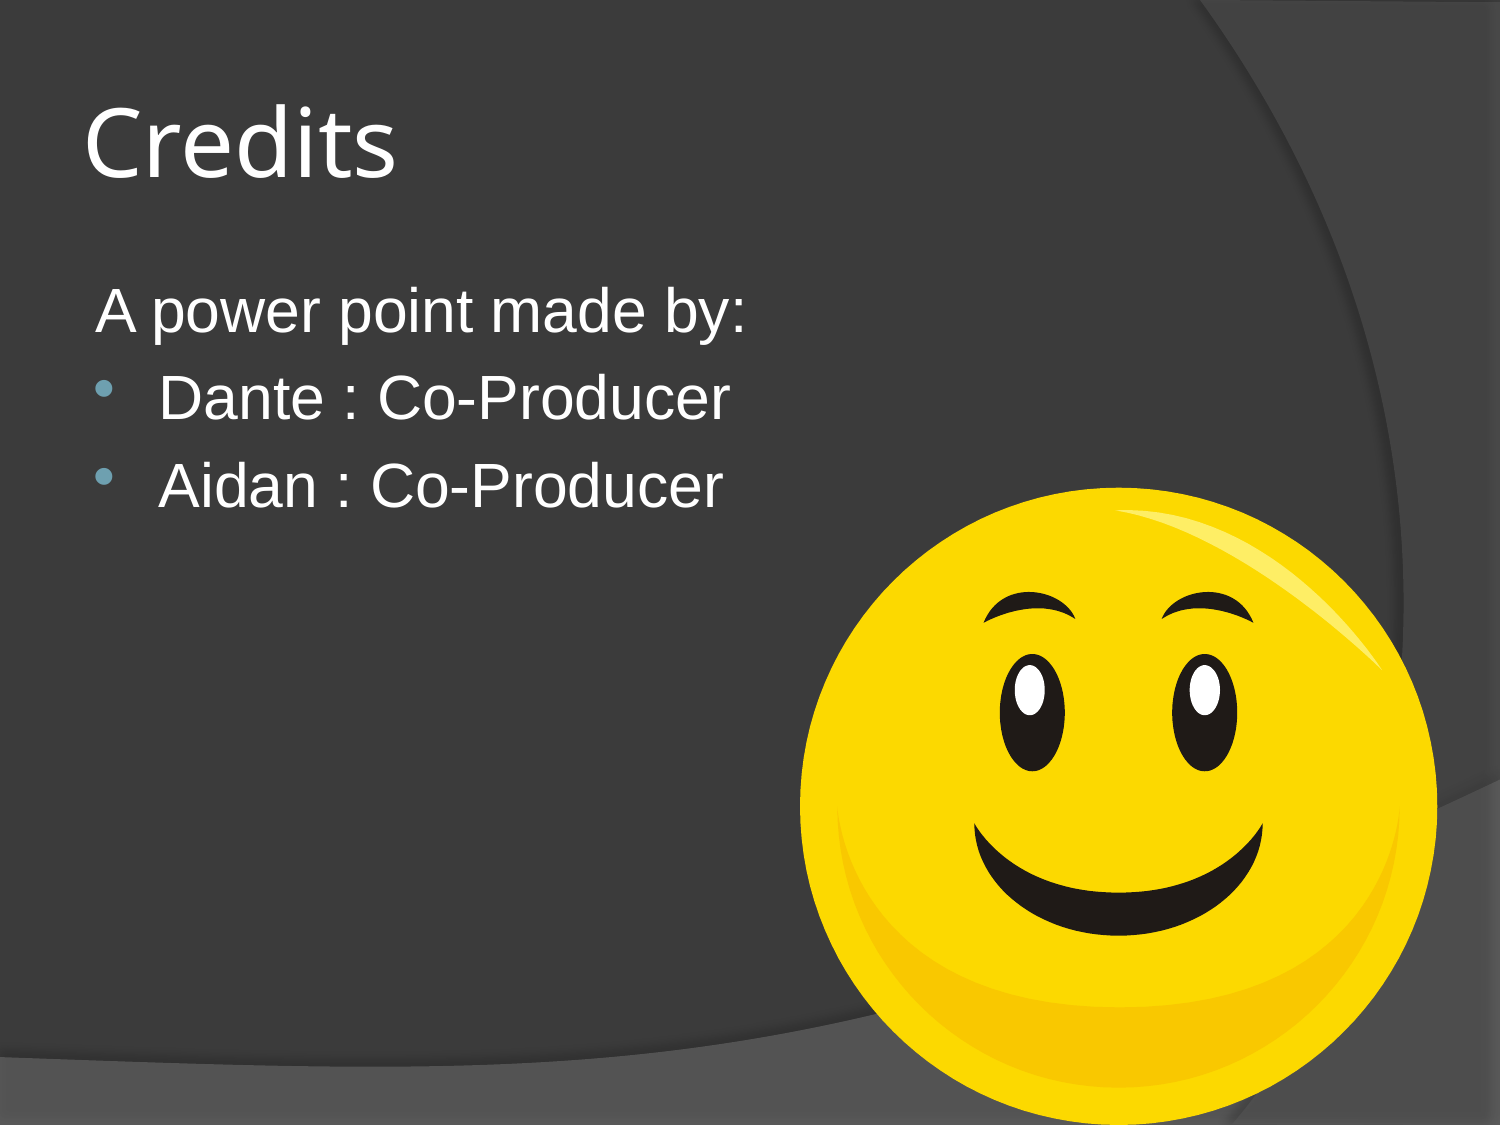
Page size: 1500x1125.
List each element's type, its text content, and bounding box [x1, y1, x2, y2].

picture [799, 487, 1438, 1125]
title Credits [75, 45, 1300, 233]
list A power point made by: Dante : Co-Producer Aidan : Co-Producer [75, 262, 1300, 1005]
